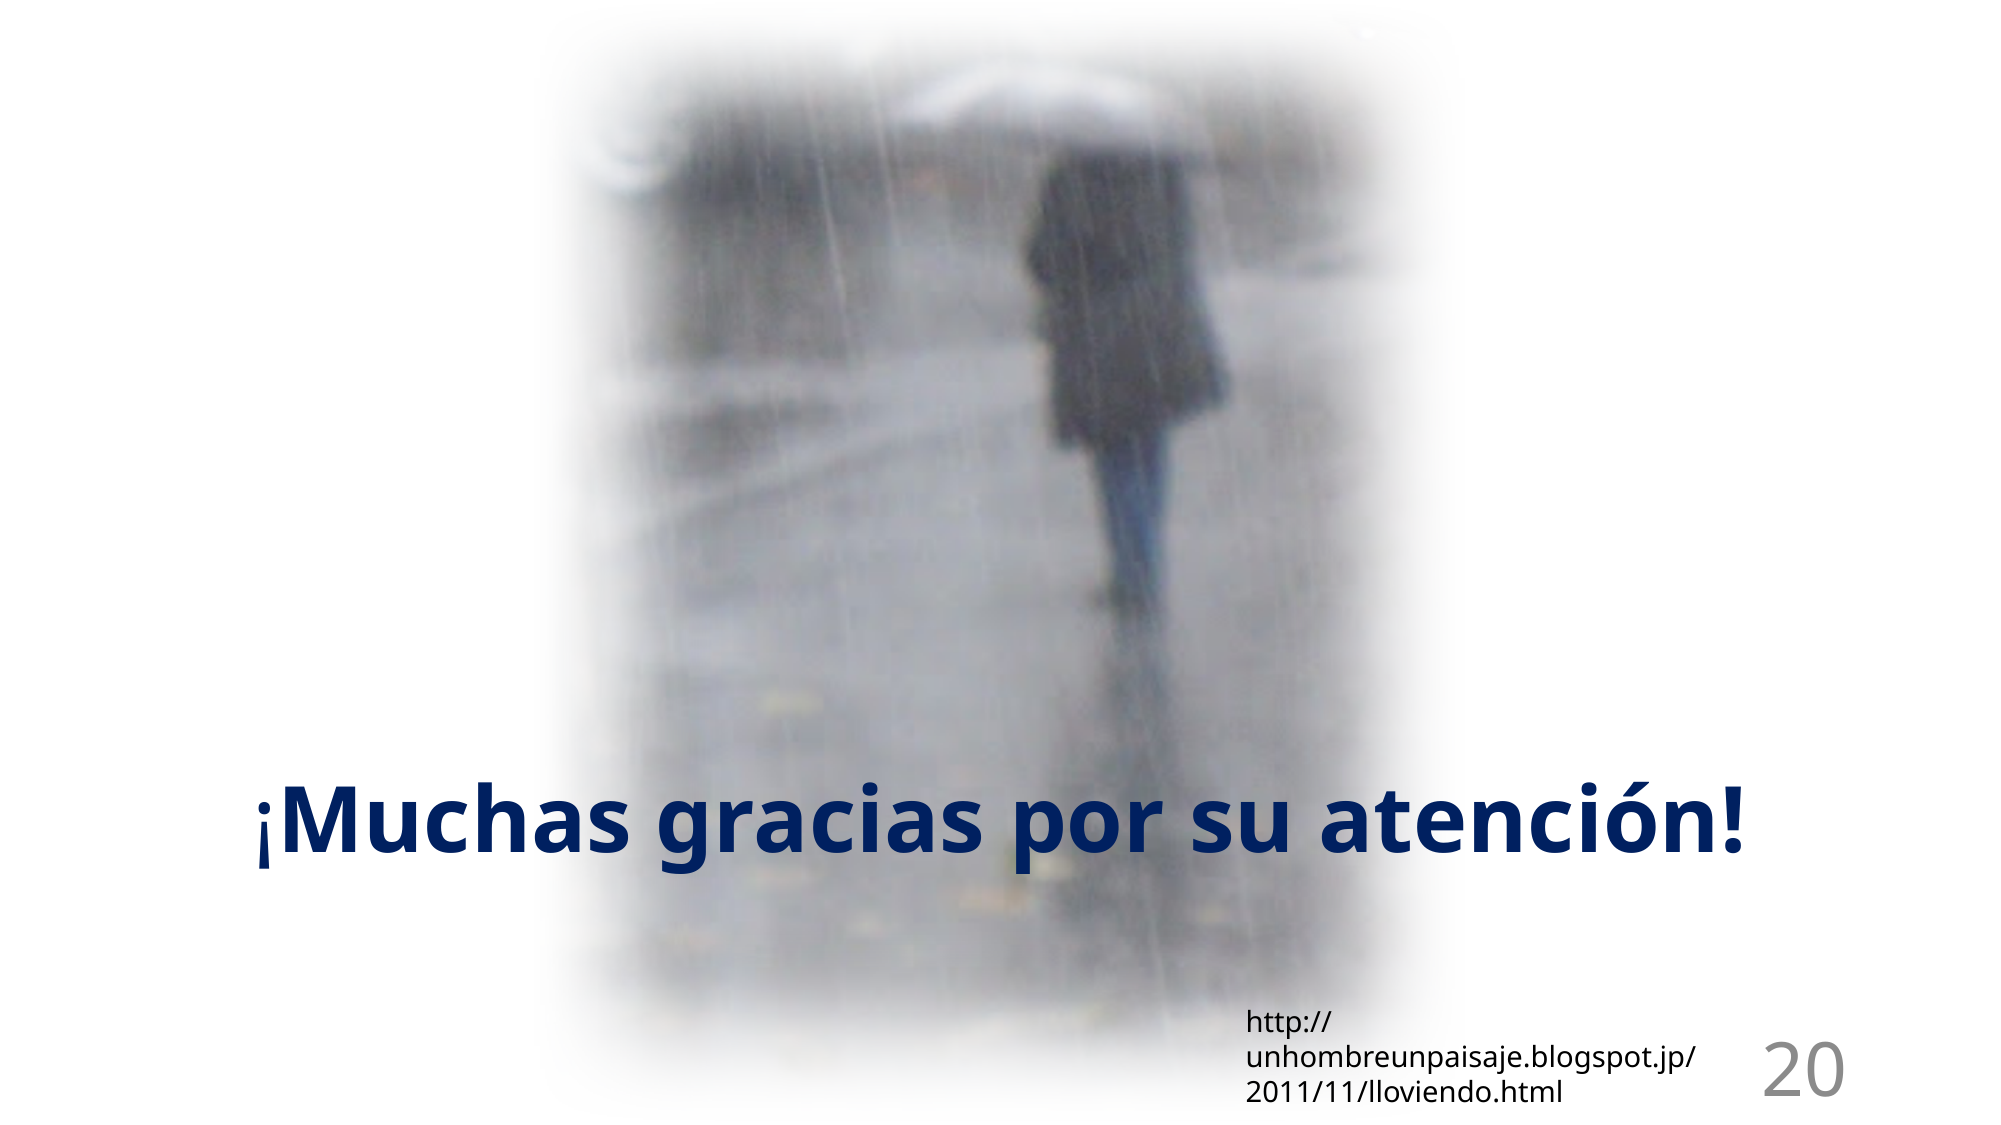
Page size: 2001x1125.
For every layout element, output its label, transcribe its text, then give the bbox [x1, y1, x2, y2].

text_box http://unhombreunpaisaje.blogspot.jp/2011/11/lloviendo.html [1469, 996, 1766, 1116]
slide_number 20 [1766, 1042, 1863, 1103]
picture [531, 0, 1469, 1125]
list ¡Muchas gracias por su atención! [1469, 165, 1863, 880]
list ¡Muchas gracias por su atención! [137, 165, 531, 880]
